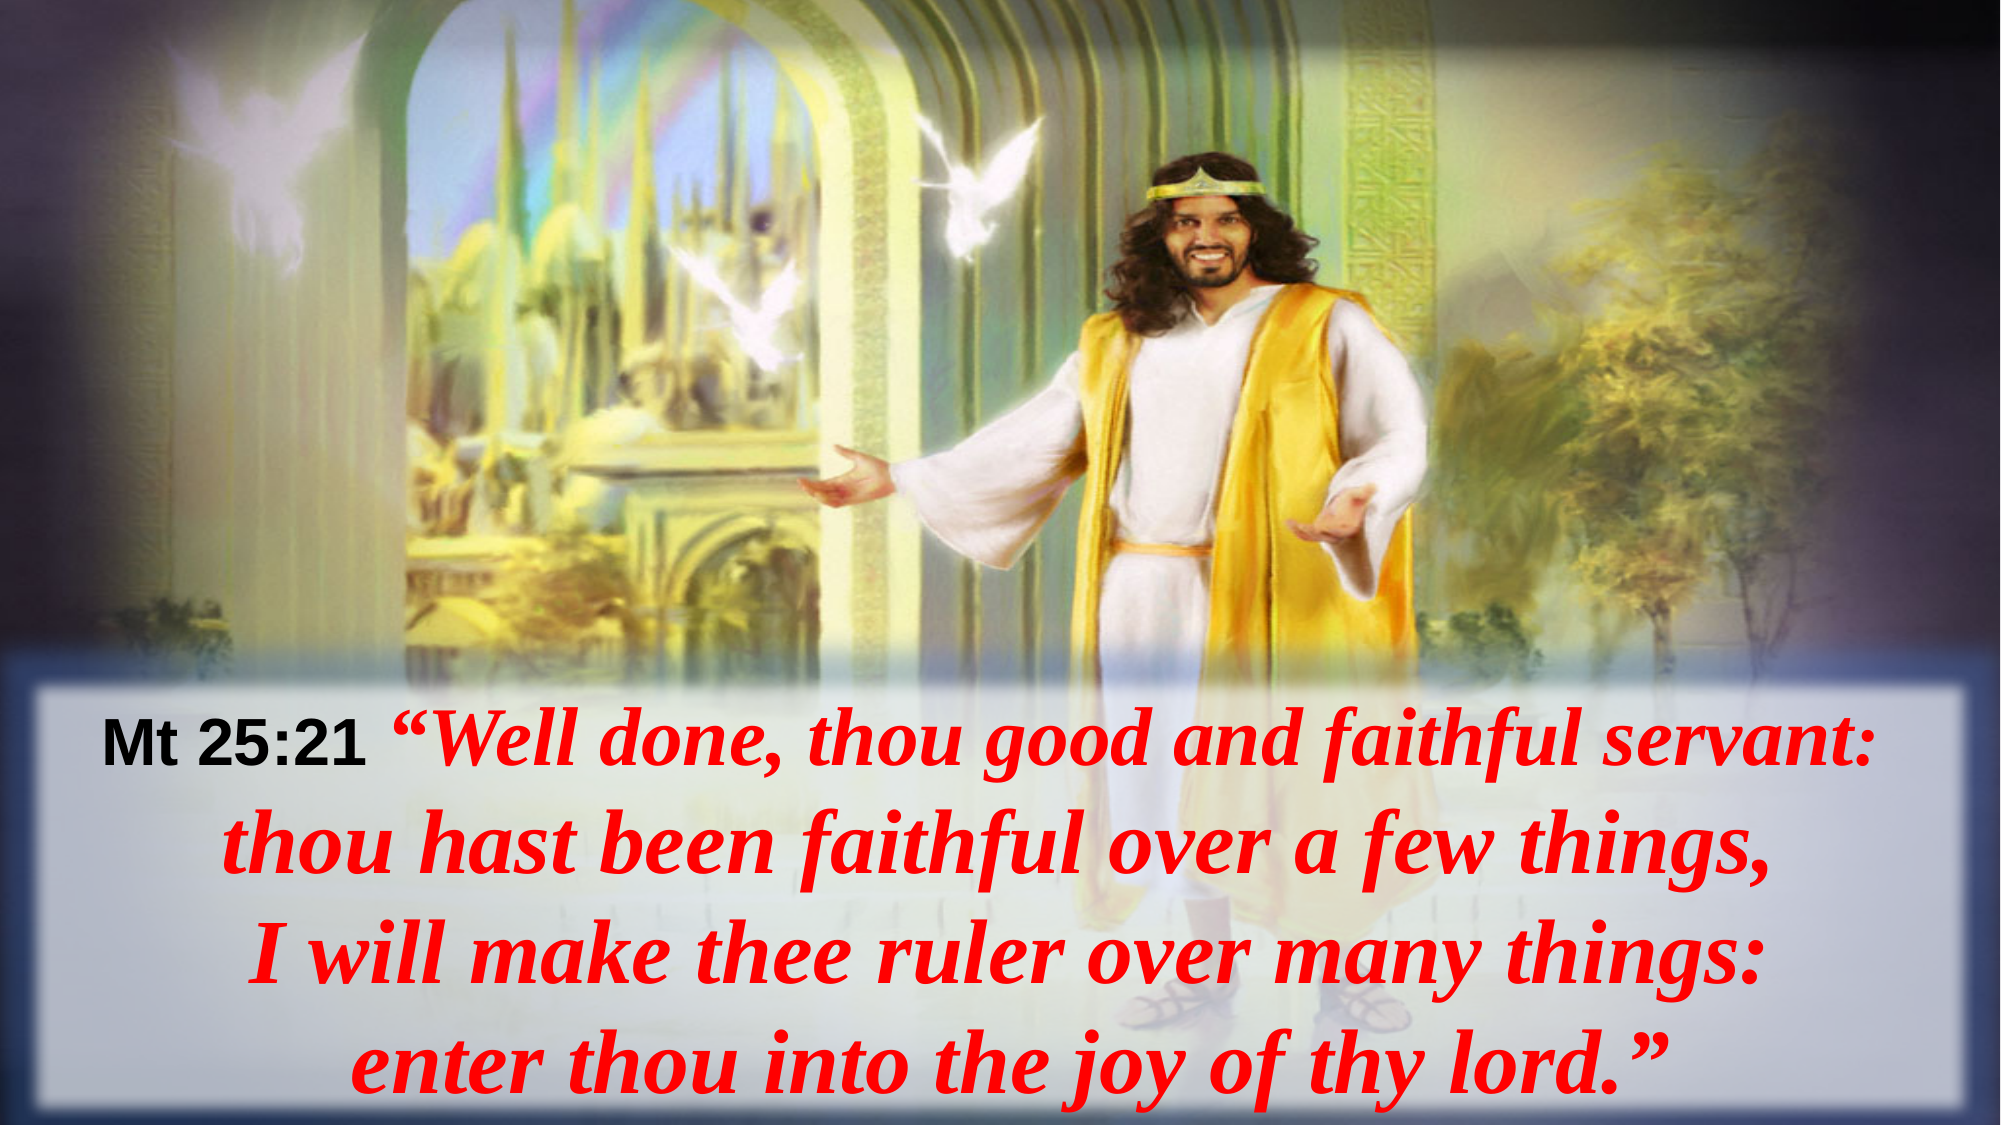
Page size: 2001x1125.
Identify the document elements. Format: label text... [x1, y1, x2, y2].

text_box Mt 25:21 “Well done, thou good and faithful servant: thou hast been faithful over a few things, I will make thee ruler over many things: enter thou into the joy of thy lord.” [48, 698, 1956, 1100]
text_box [924, 37, 1725, 134]
picture [0, 0, 2001, 1125]
